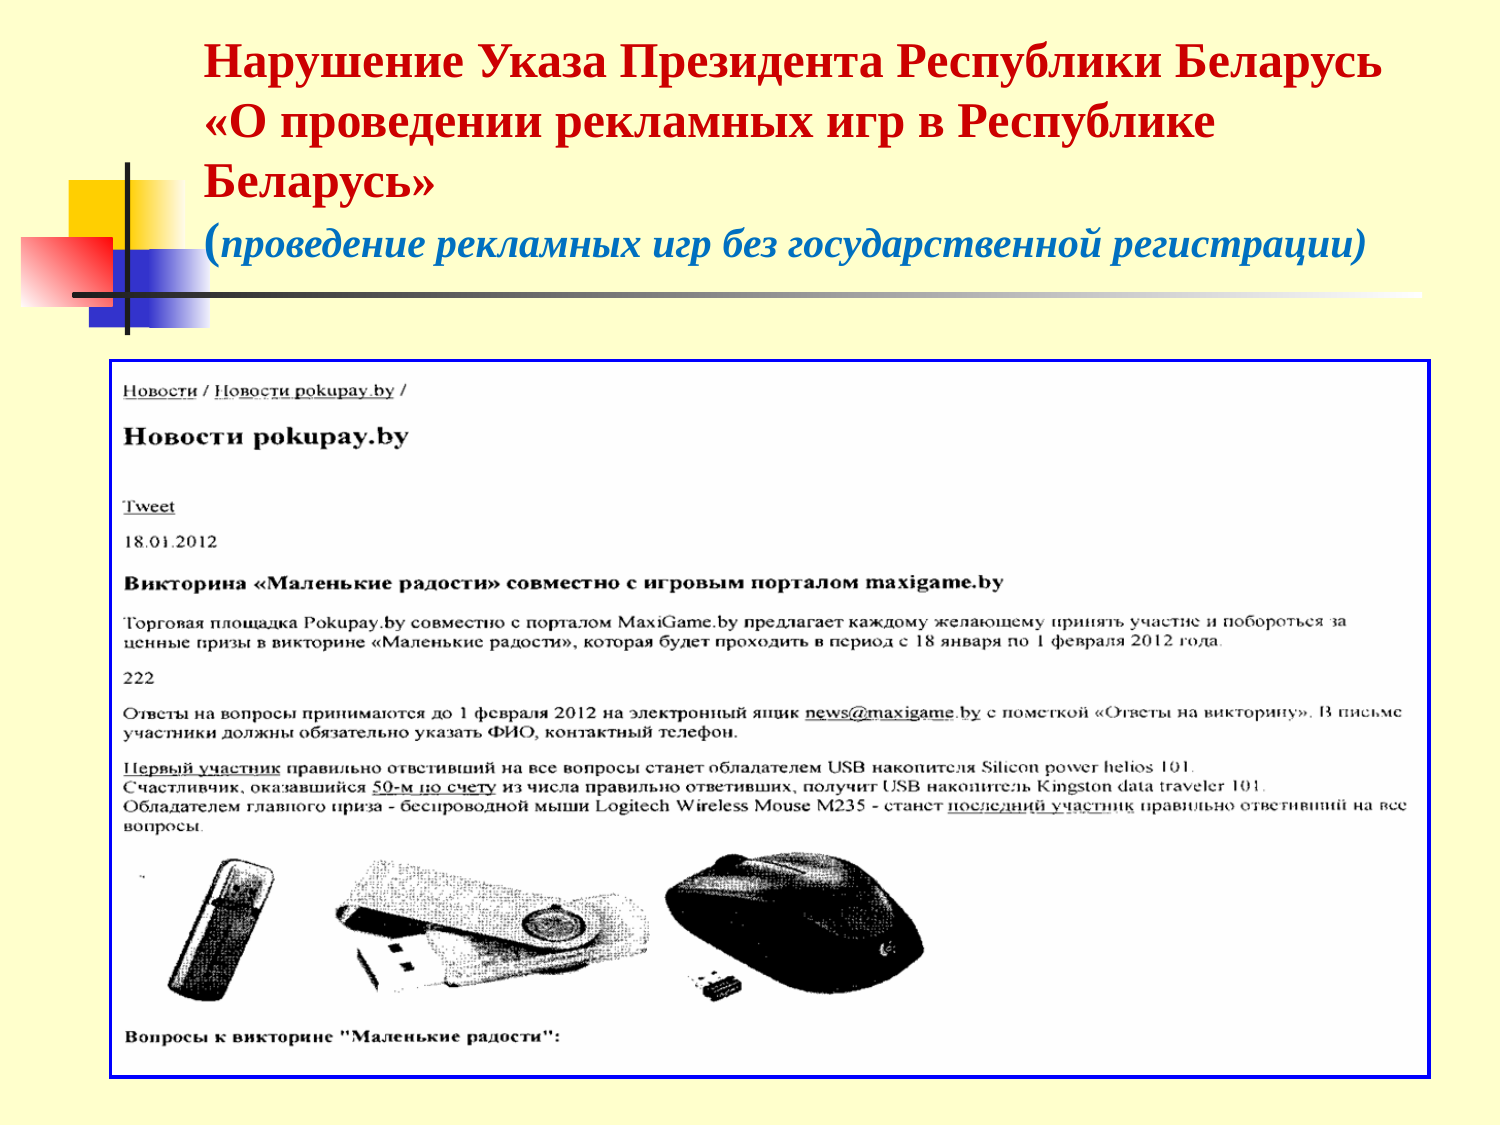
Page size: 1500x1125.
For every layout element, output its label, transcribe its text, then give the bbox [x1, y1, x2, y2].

picture [112, 362, 1428, 1076]
title Нарушение Указа Президента Республики Беларусь «О проведении рекламных игр в Республике Беларусь» (проведение рекламных игр без государственной регистрации) [188, 34, 1468, 276]
